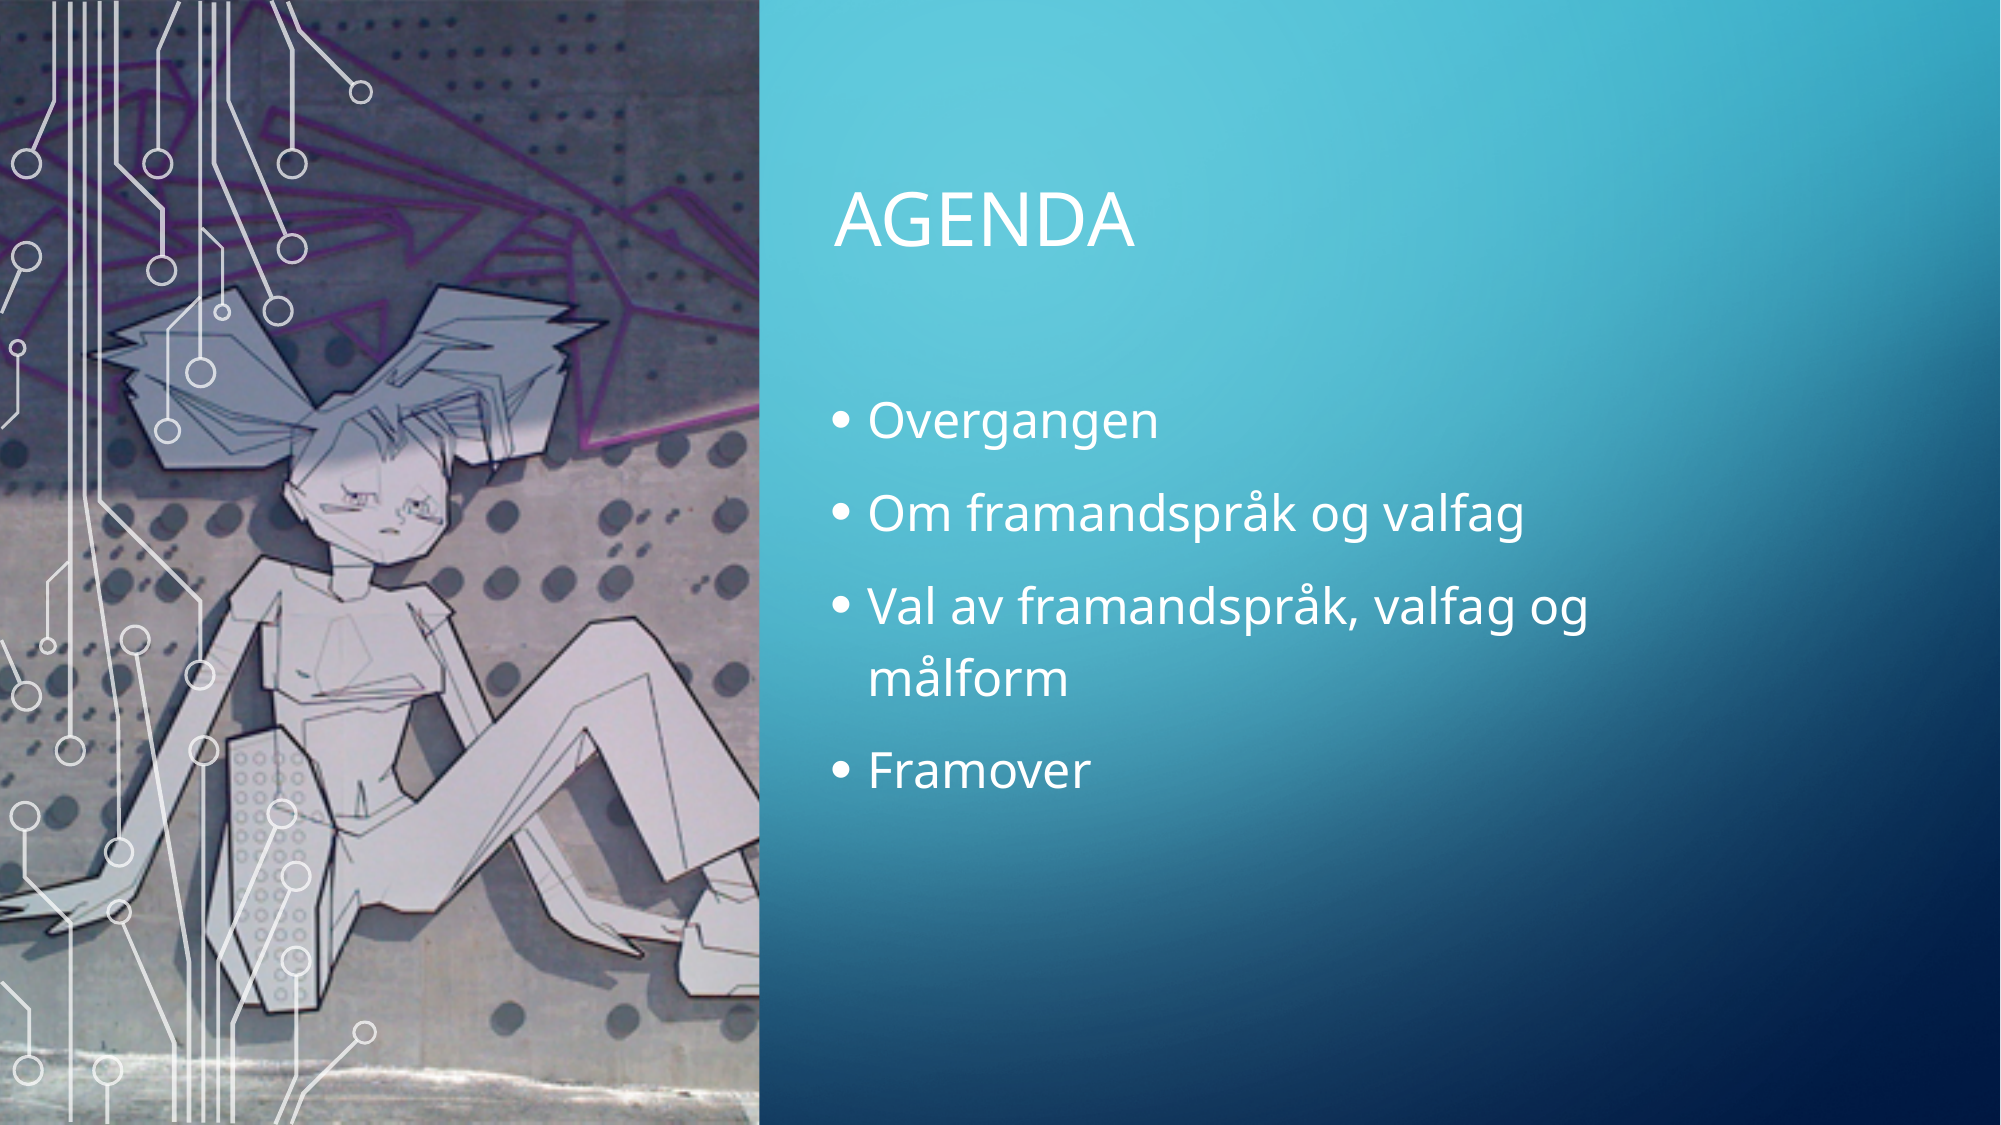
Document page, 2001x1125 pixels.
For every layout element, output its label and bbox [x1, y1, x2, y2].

picture [379, 0, 760, 1125]
text_box [0, 0, 379, 1125]
text_box [760, 0, 2000, 1125]
